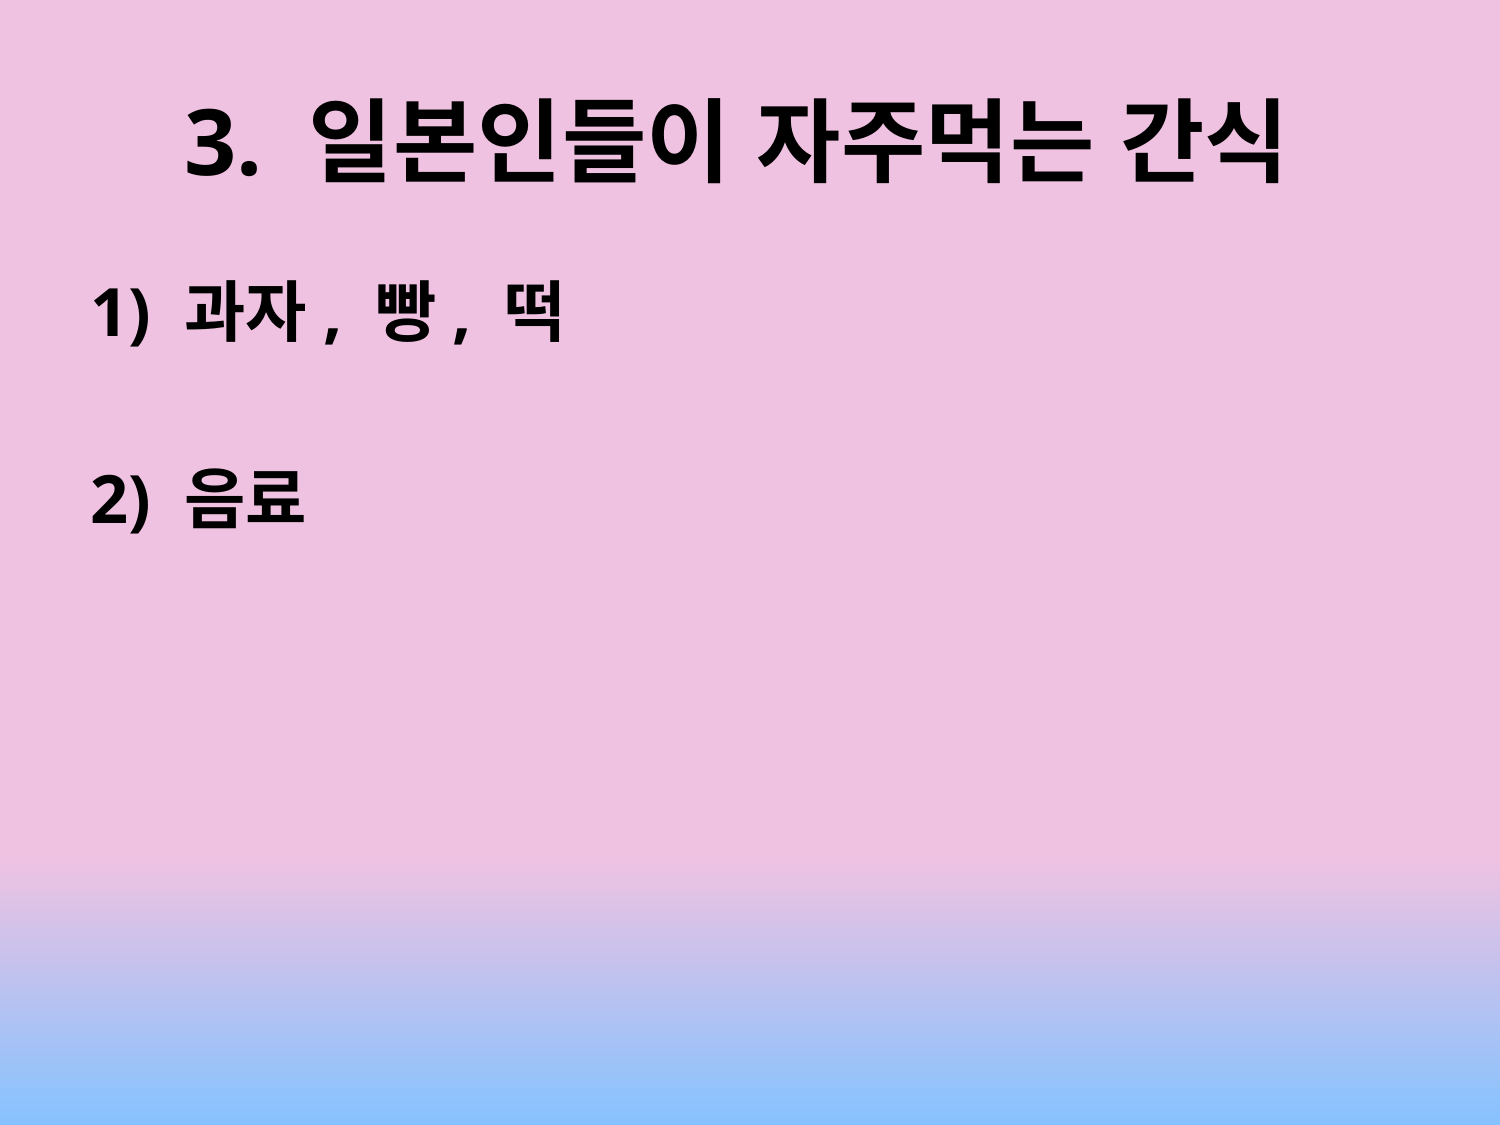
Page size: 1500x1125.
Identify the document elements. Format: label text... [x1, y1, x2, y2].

list 1) 과자, 빵, 떡 2) 음료 [75, 262, 1425, 1005]
title 3. 일본인들이 자주먹는 간식 [75, 45, 1425, 233]
